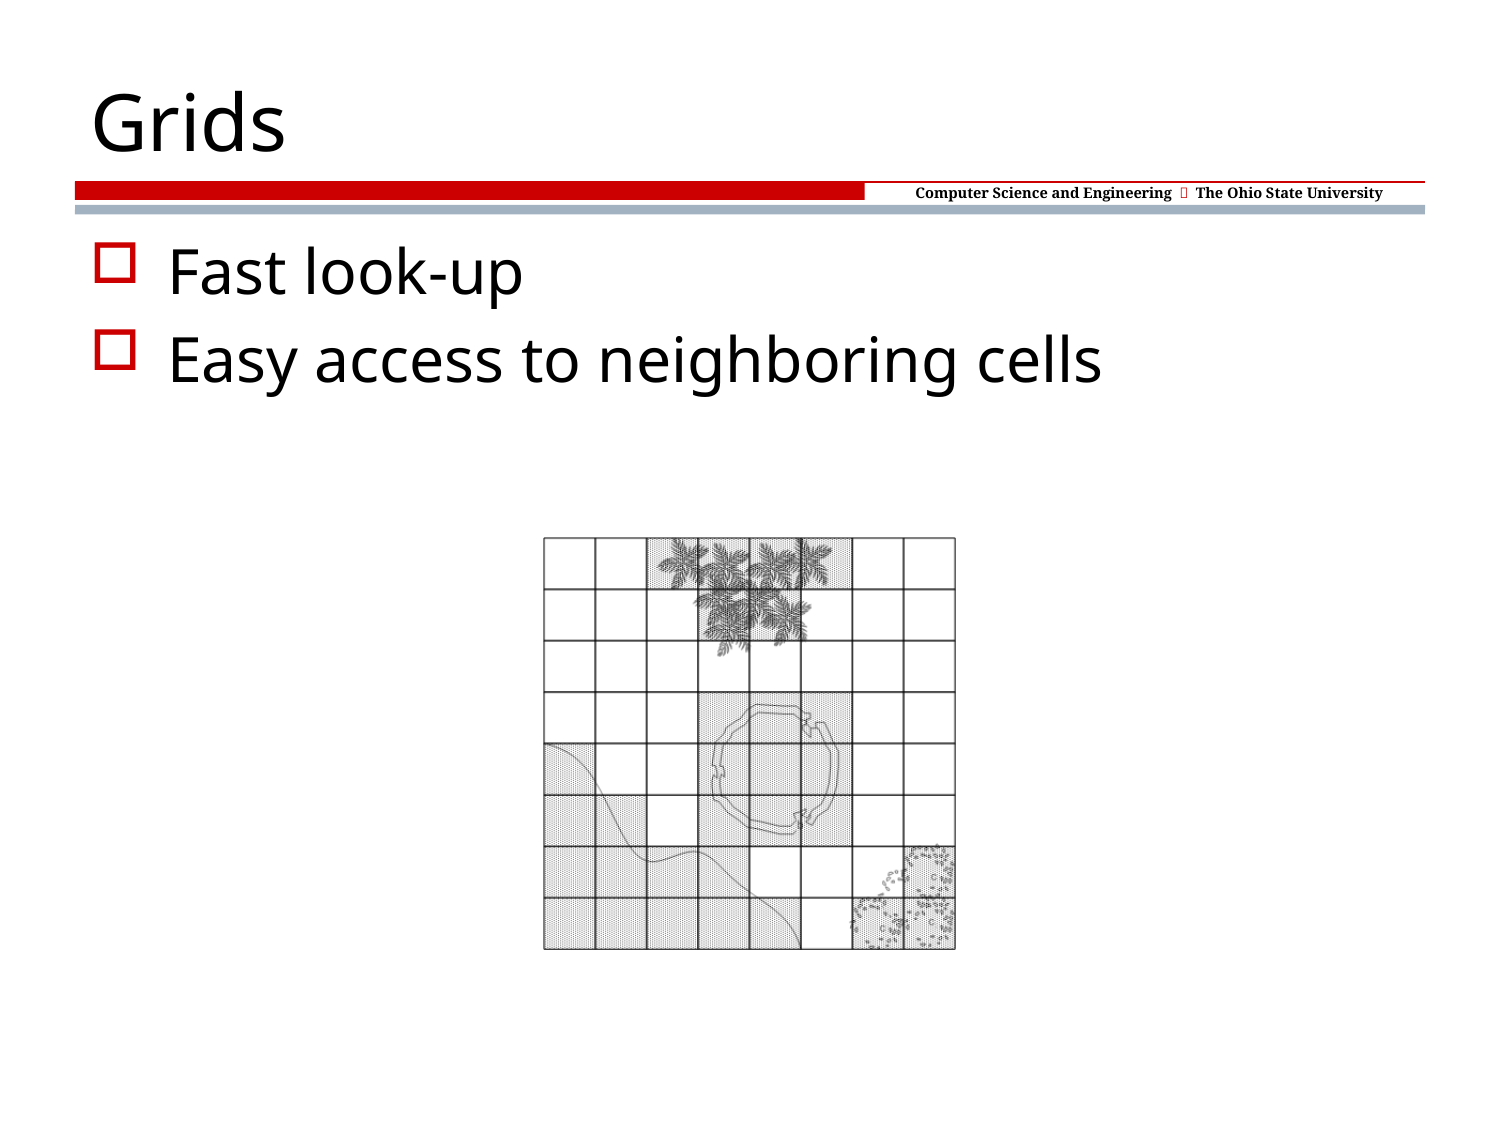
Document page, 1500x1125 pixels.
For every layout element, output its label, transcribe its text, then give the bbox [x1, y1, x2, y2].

picture [543, 537, 957, 951]
list Fast look-up Easy access to neighboring cells [75, 224, 1425, 1088]
title Grids [75, 37, 1425, 175]
